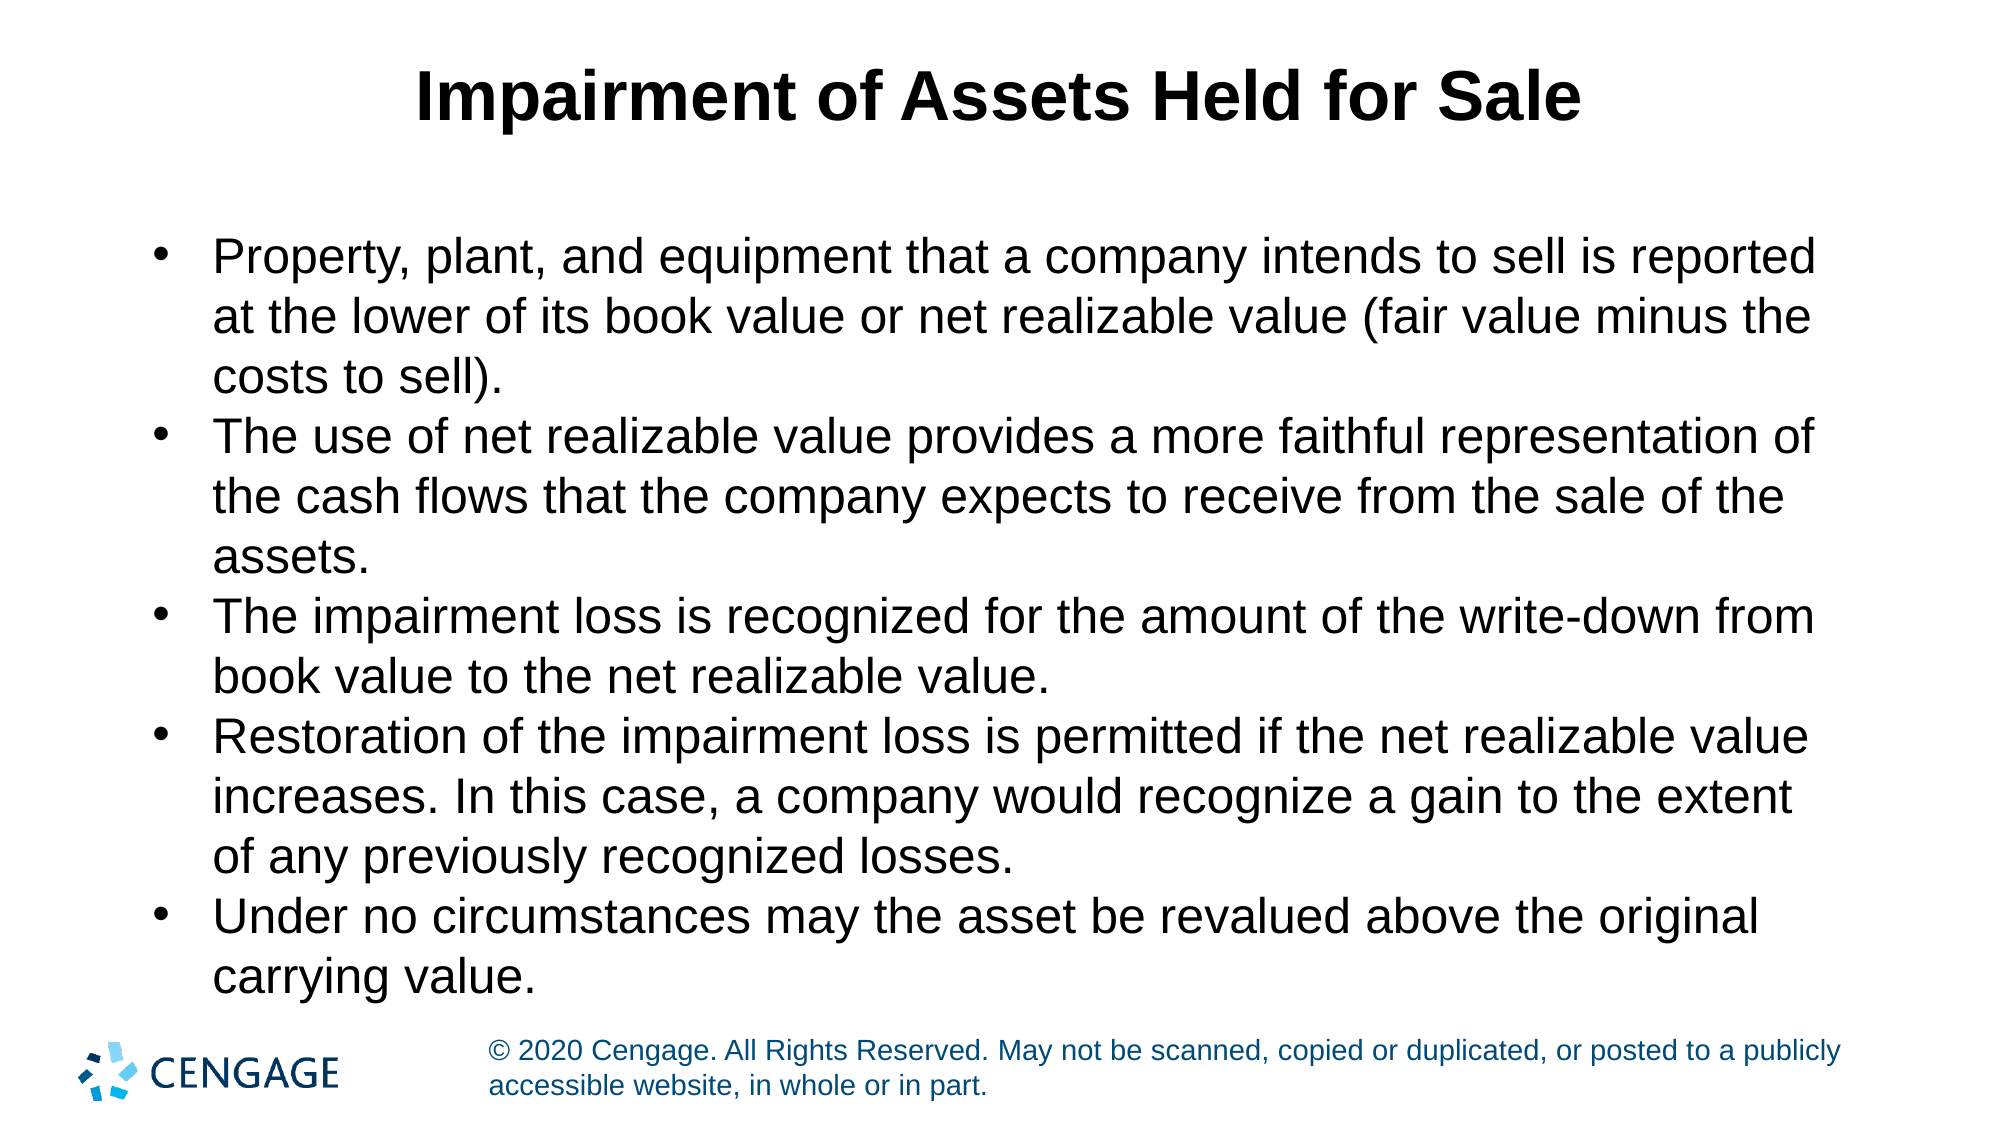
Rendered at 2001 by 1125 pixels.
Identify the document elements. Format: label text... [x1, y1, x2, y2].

title Impairment of Assets Held for Sale [137, 22, 1863, 173]
picture [78, 1042, 338, 1101]
list Property, plant, and equipment that a company intends to sell is reported at the lower of its book value or net realizable value (fair value minus the costs to sell). The use of net realizable value provides a more faithful representation of the cash flows that the company expects to receive from the sale of the assets. The impairment loss is recognized for the amount of the write-down from book value to the net realizable value. Restoration of the impairment loss is permitted if the net realizable value increases. In this case, a company would recognize a gain to the extent of any previously recognized losses. Under no circumstances may the asset be revalued above the original carrying value. [137, 216, 1863, 997]
